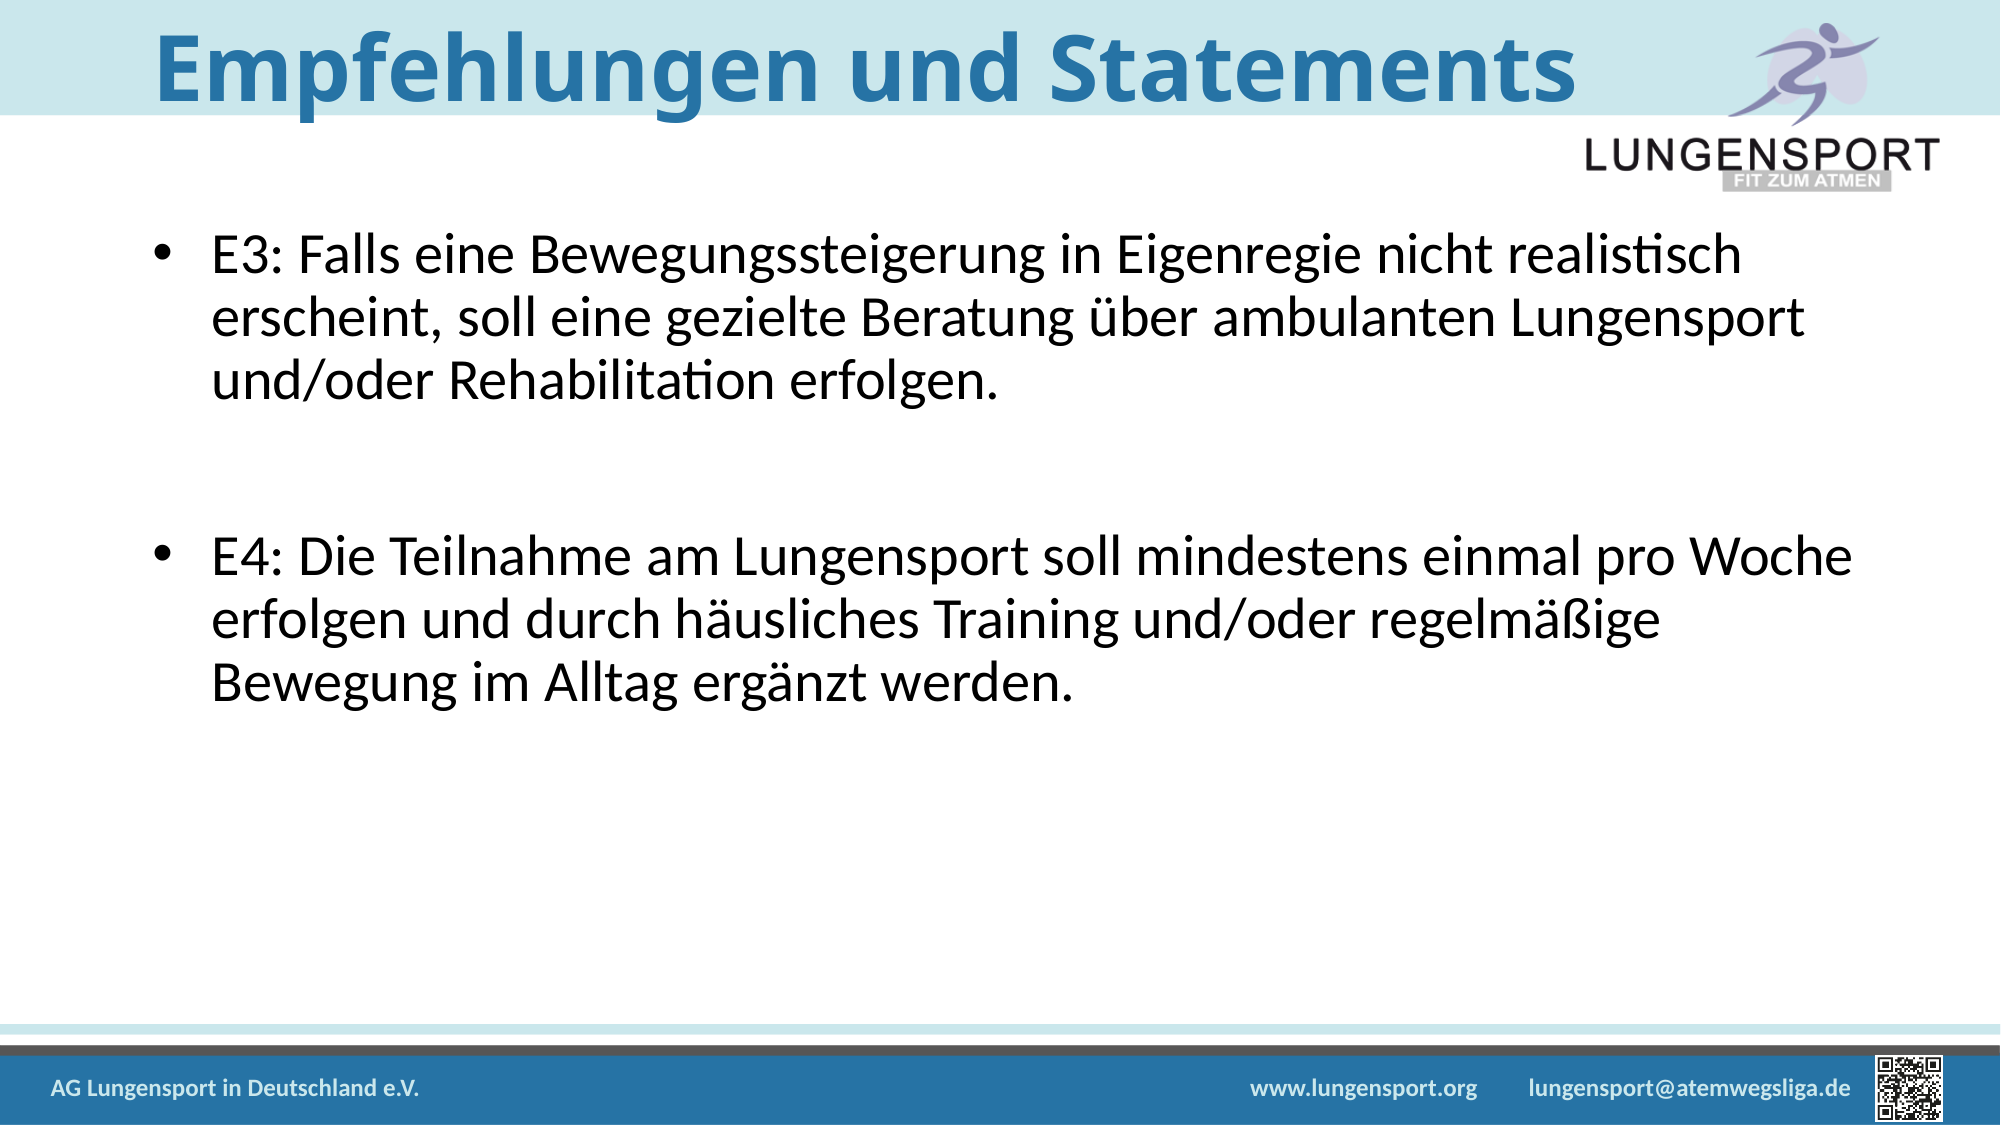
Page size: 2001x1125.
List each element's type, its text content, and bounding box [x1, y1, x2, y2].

picture [1875, 1055, 1943, 1122]
picture [1584, 23, 1943, 193]
title Empfehlungen und Statements [137, 0, 1710, 144]
list E3: Falls eine Bewegungssteigerung in Eigenregie nicht realistisch erscheint, soll eine gezielte Beratung über ambulanten Lungensport und/oder Rehabilitation erfolgen. E4: Die Teilnahme am Lungensport soll mindestens einmal pro Woche erfolgen und durch häusliches Training und/oder regelmäßige Bewegung im Alltag ergänzt werden. [137, 215, 1901, 1014]
